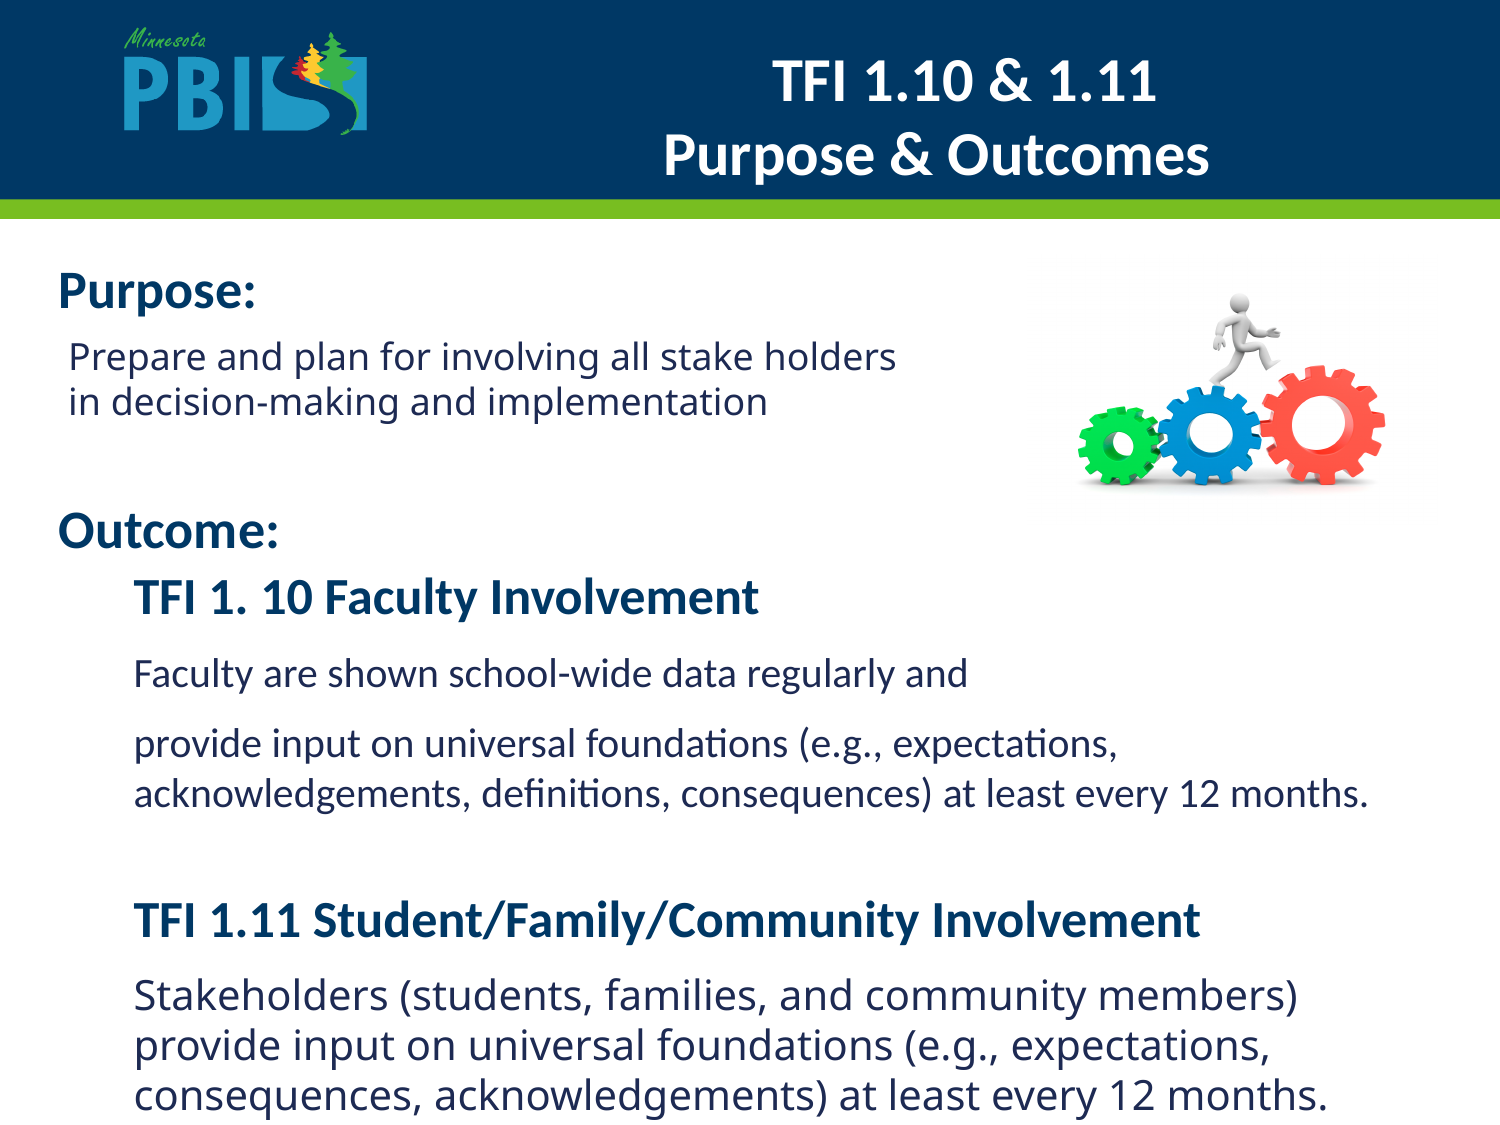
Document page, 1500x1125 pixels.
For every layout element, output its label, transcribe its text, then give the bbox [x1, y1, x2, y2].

picture [1026, 254, 1438, 525]
title TFI 1.10 & 1.11 Purpose & Outcomes [371, 30, 1489, 181]
picture [120, 24, 370, 138]
list Purpose: Prepare and plan for involving all stake holders in decision-making and implementation Outcome: TFI 1. 10 Faculty Involvement Faculty are shown school-wide data regularly and provide input on universal foundations (e.g., expectations, acknowledgements, definitions, consequences) at least every 12 months. TFI 1.11 Student/Family/Community Involvement Stakeholders (students, families, and community members) provide input on universal foundations (e.g., expectations, consequences, acknowledgements) at least every 12 months. [43, 254, 1457, 1081]
